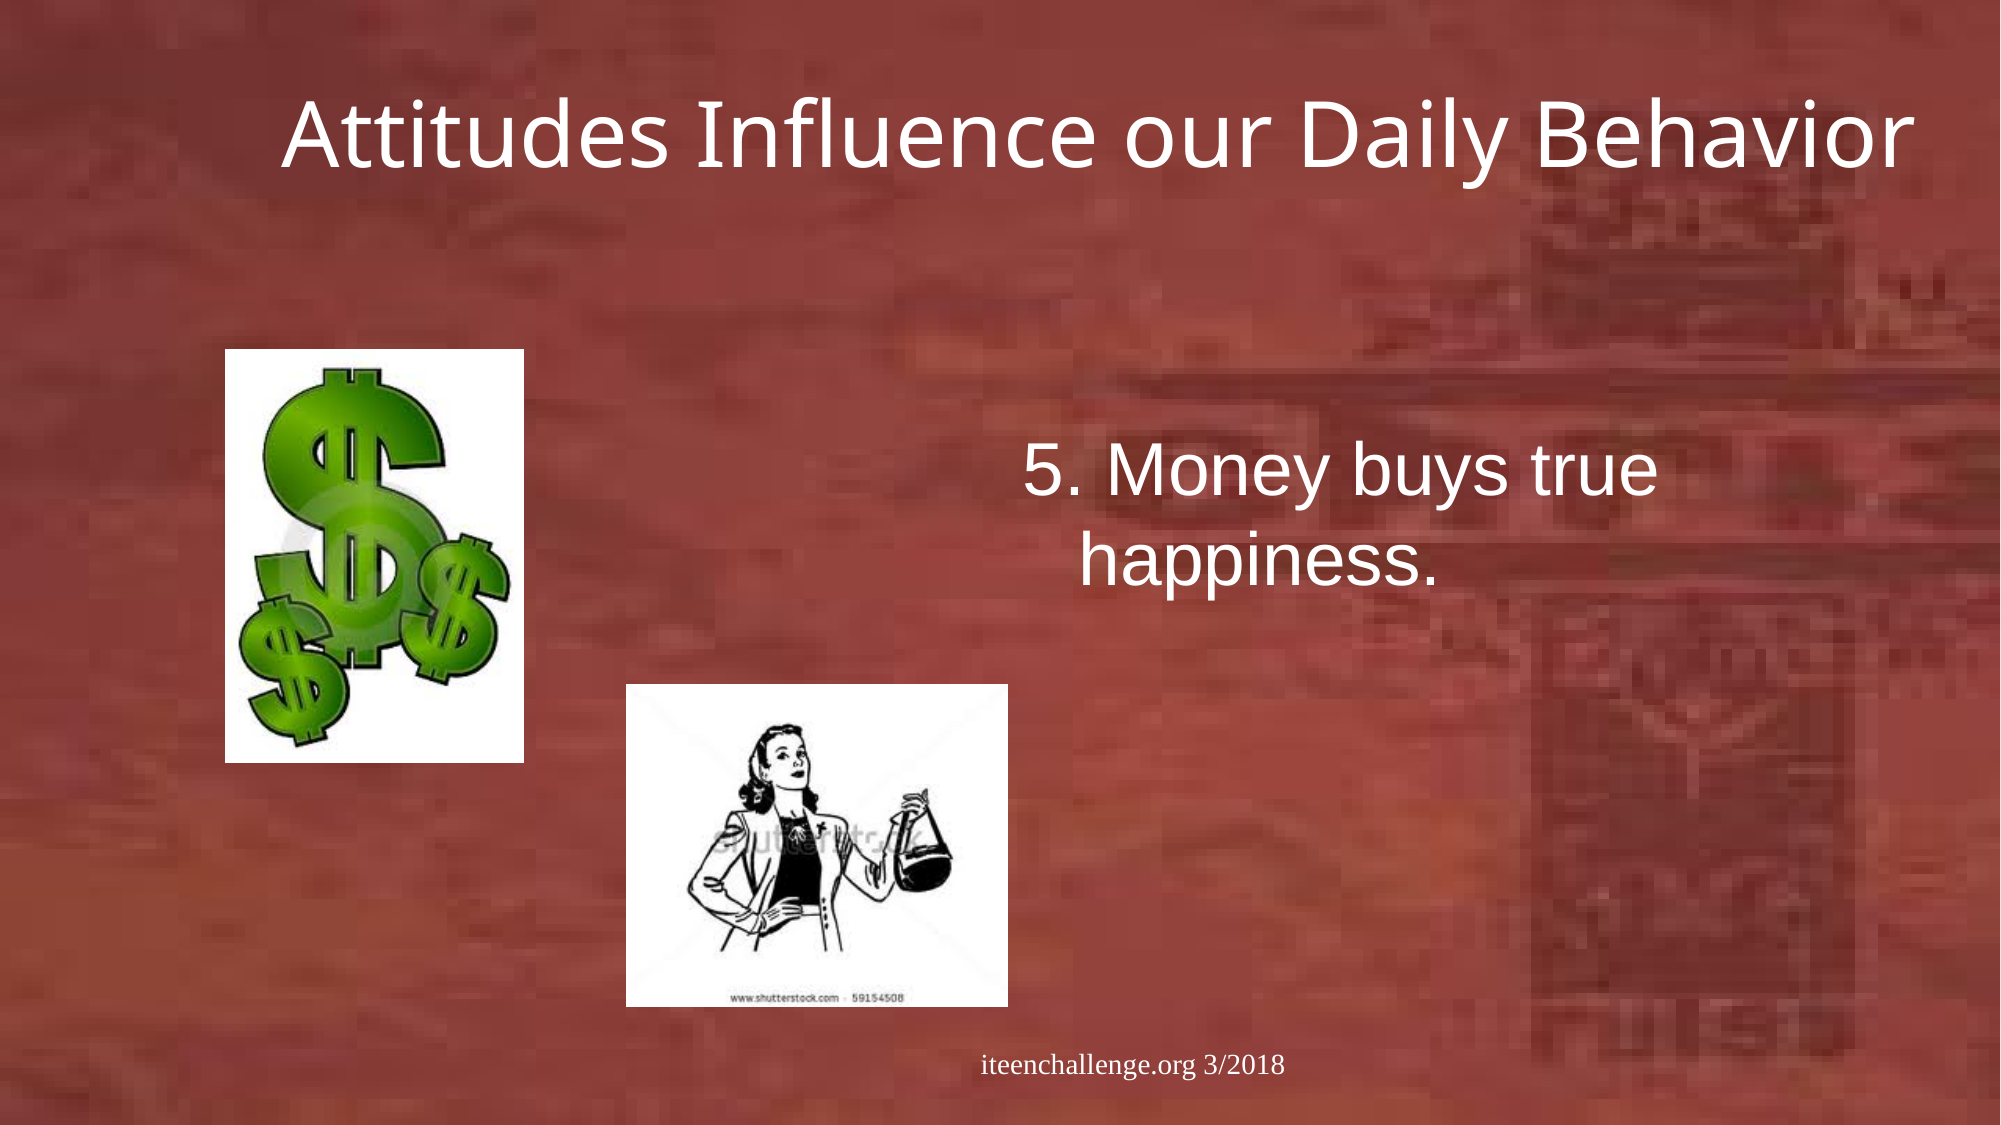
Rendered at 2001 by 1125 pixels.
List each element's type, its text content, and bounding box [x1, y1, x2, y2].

title Attitudes Influence our Daily Behavior [249, 37, 1951, 226]
footer iteenchallenge.org 3/2018 [816, 1024, 1451, 1101]
picture [0, 0, 2001, 1125]
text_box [625, 684, 1008, 1007]
list 5. Money buys true happiness. [1007, 412, 1984, 1088]
